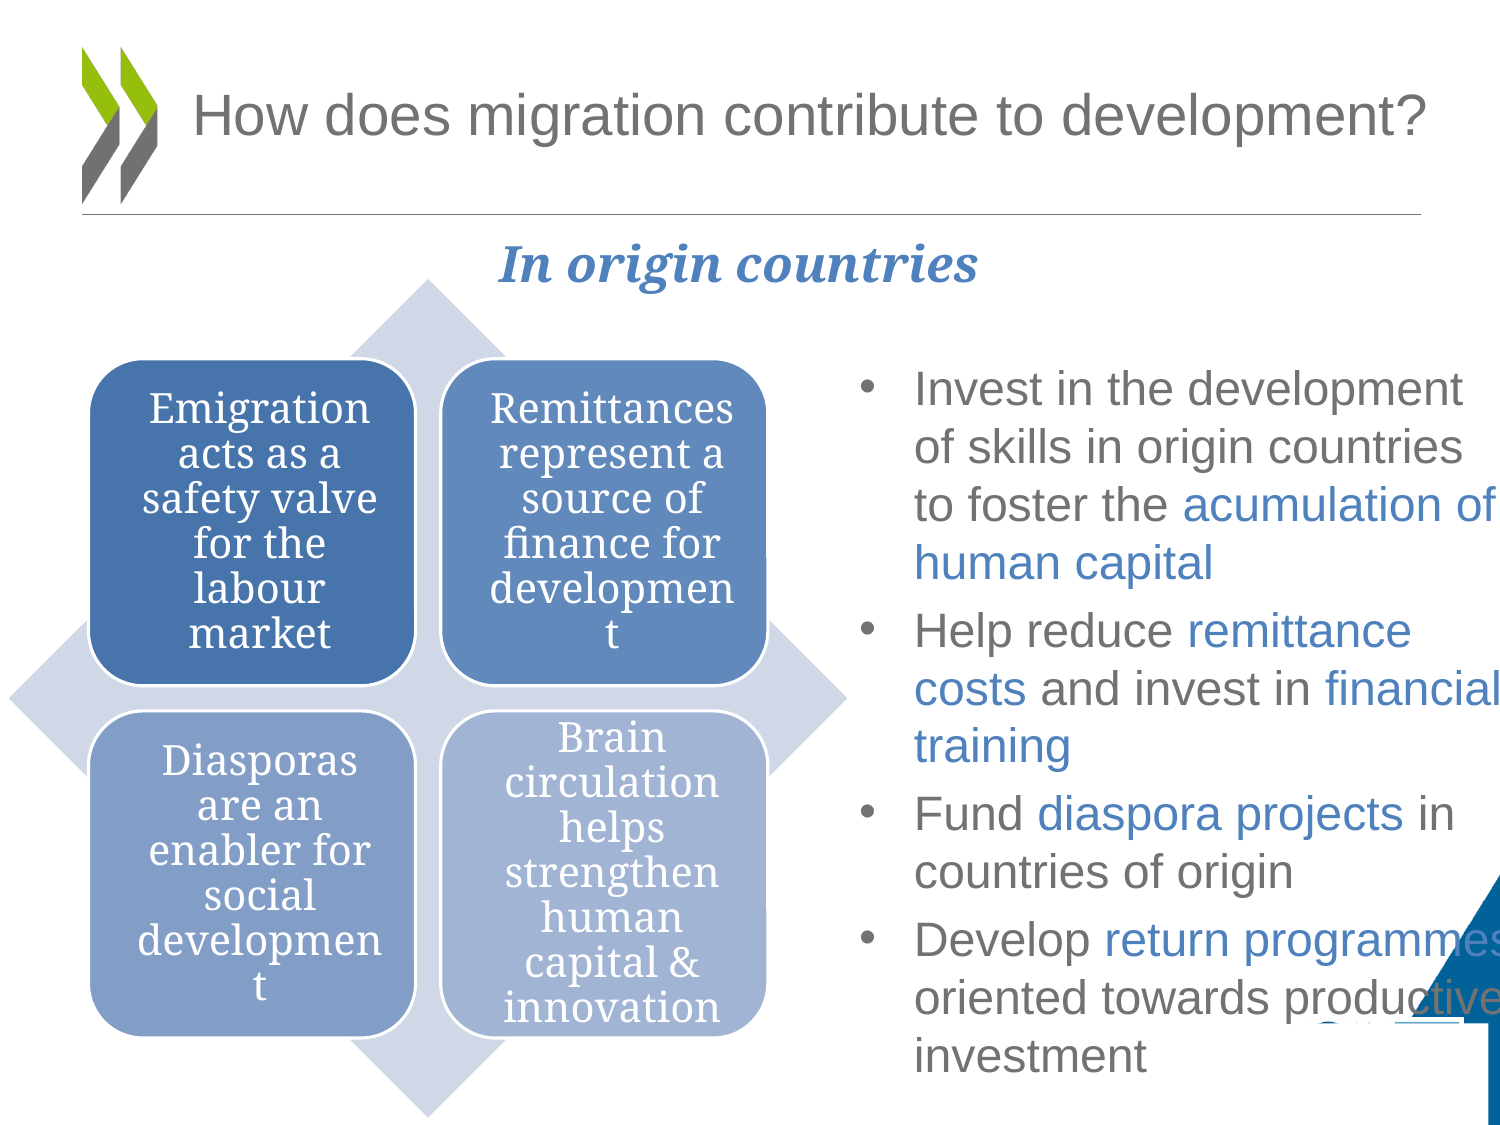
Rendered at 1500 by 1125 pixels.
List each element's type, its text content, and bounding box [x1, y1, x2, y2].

text_box In origin countries [485, 224, 994, 300]
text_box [0, 278, 881, 1118]
title How does migration contribute to development? [177, 28, 1500, 197]
list Invest in the development of skills in origin countries to foster the acumulation of human capital Help reduce remittance costs and invest in financial training Fund diaspora projects in countries of origin Develop return programmes oriented towards productive investment [881, 349, 1500, 1125]
